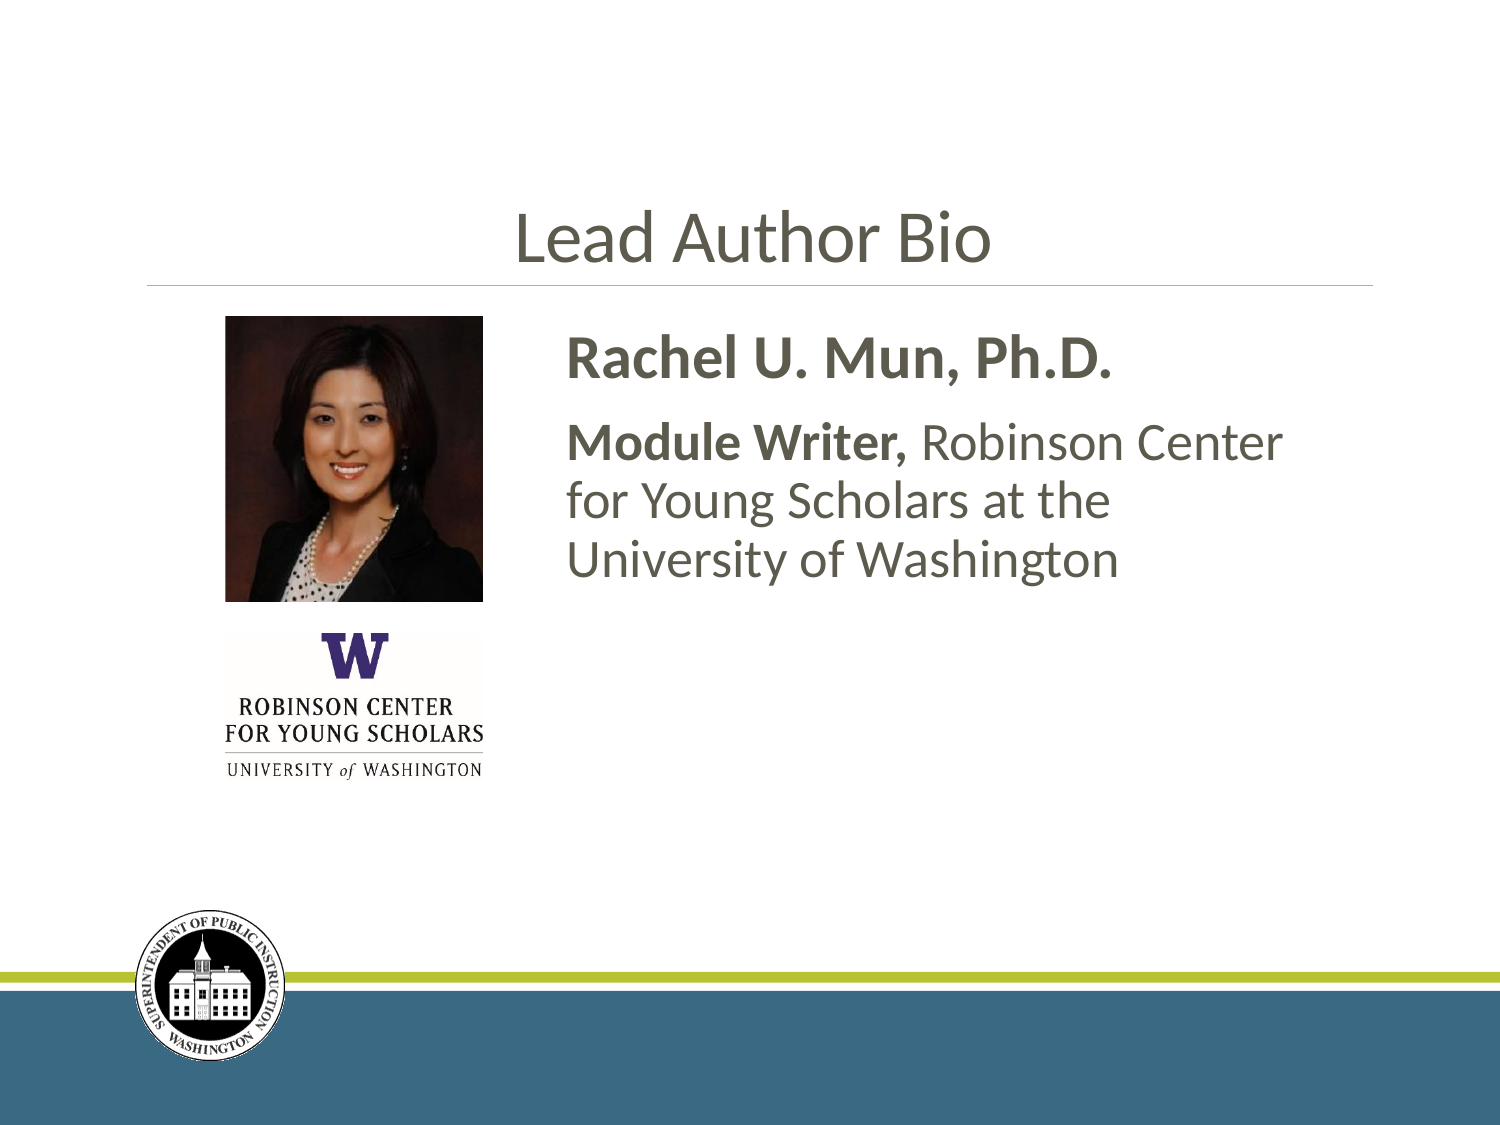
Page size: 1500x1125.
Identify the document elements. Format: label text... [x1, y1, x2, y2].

picture [224, 632, 484, 780]
picture [224, 316, 484, 603]
title Lead Author Bio [135, 47, 1373, 285]
list Rachel U. Mun, Ph.D. Module Writer, Robinson Center for Young Scholars at the University of Washington [566, 316, 1343, 812]
picture [135, 910, 285, 1061]
